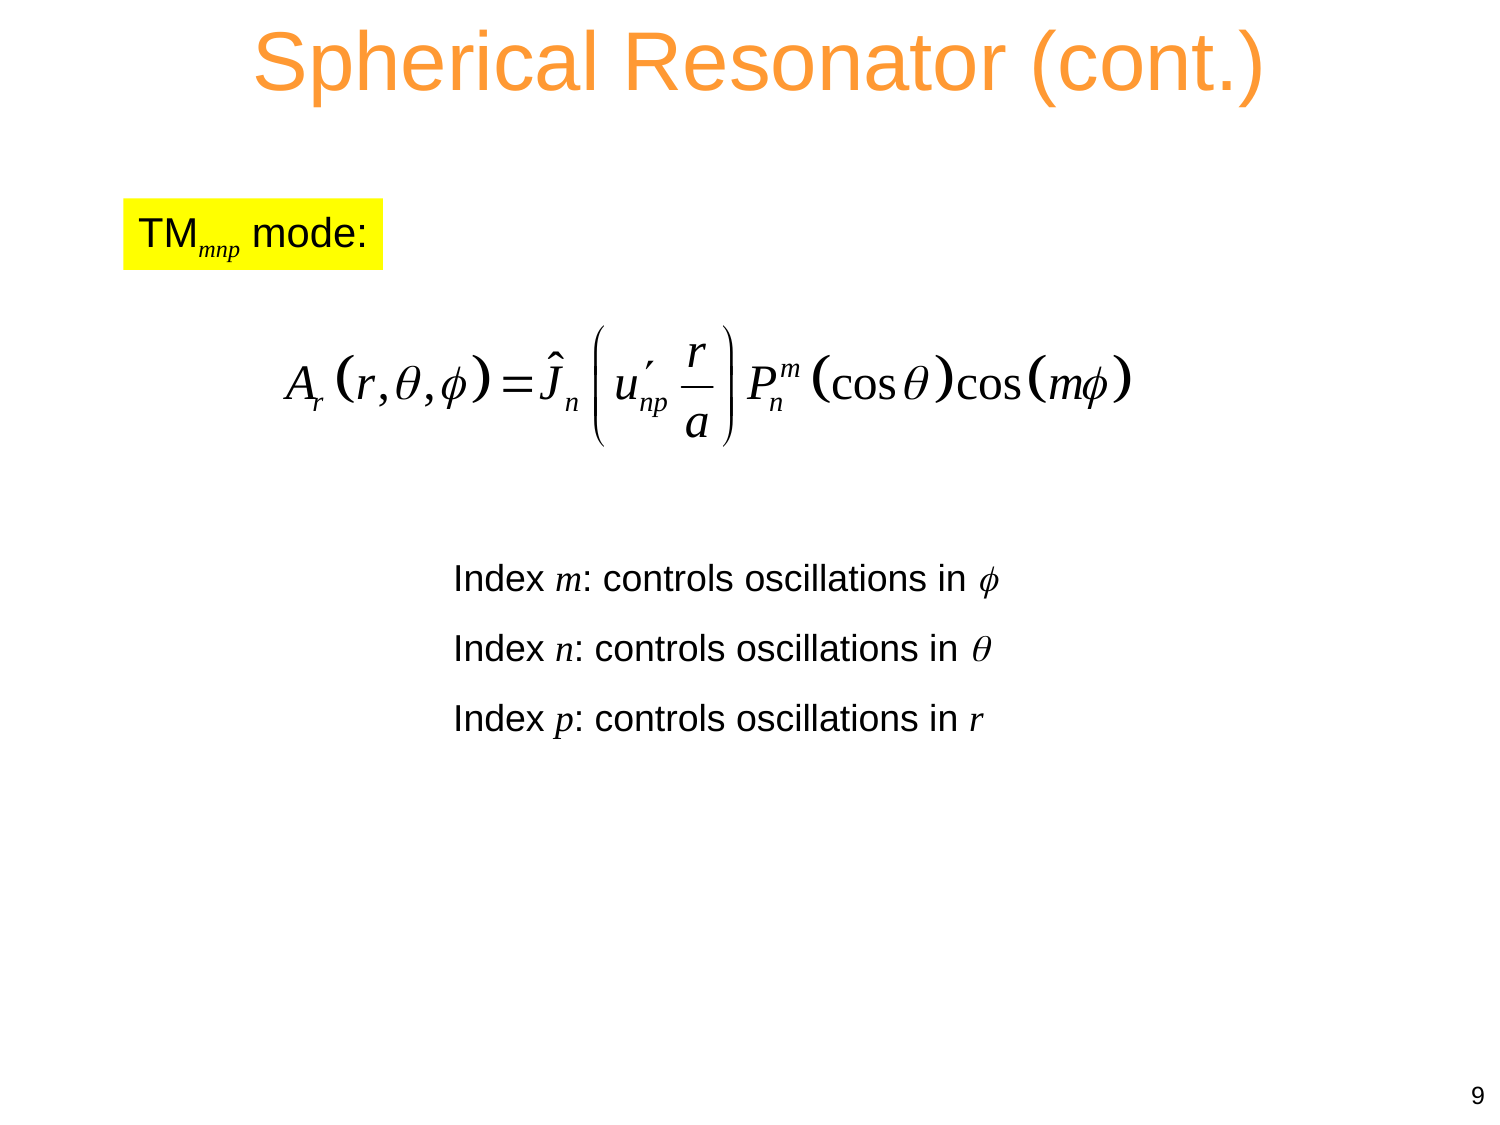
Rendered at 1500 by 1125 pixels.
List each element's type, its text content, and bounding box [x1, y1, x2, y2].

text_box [274, 316, 1139, 458]
text_box Spherical Resonator (cont.) [119, 0, 1400, 115]
text_box Index m: controls oscillations in  Index n: controls oscillations in  Index p: controls oscillations in r [438, 546, 1023, 747]
text_box TMmnp mode: [123, 198, 383, 270]
slide_number 9 [1149, 1065, 1500, 1125]
